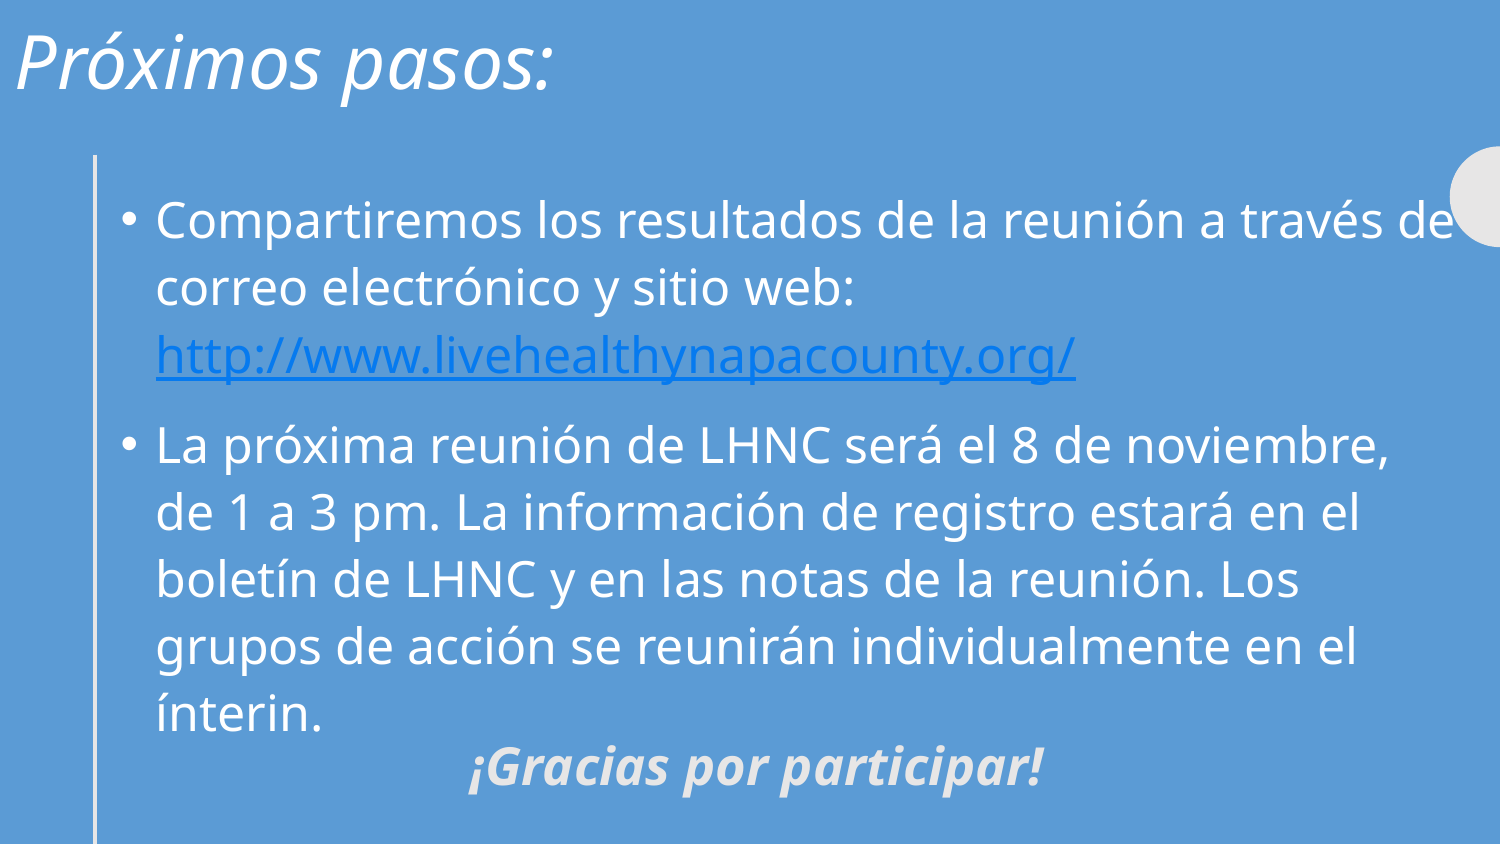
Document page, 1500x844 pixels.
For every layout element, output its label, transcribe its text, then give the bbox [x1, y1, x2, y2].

list Compartiremos los resultados de la reunión a través de correo electrónico y sitio web: http://www.livehealthynapacounty.org/ La próxima reunión de LHNC será el 8 de noviembre, de 1 a 3 pm. La información de registro estará en el boletín de LHNC y en las notas de la reunión. Los grupos de acción se reunirán individualmente en el ínterin. [0, 173, 1474, 576]
subtitle ¡Gracias por participar! [324, 717, 1191, 805]
text_box Próximos pasos: [0, 6, 780, 112]
